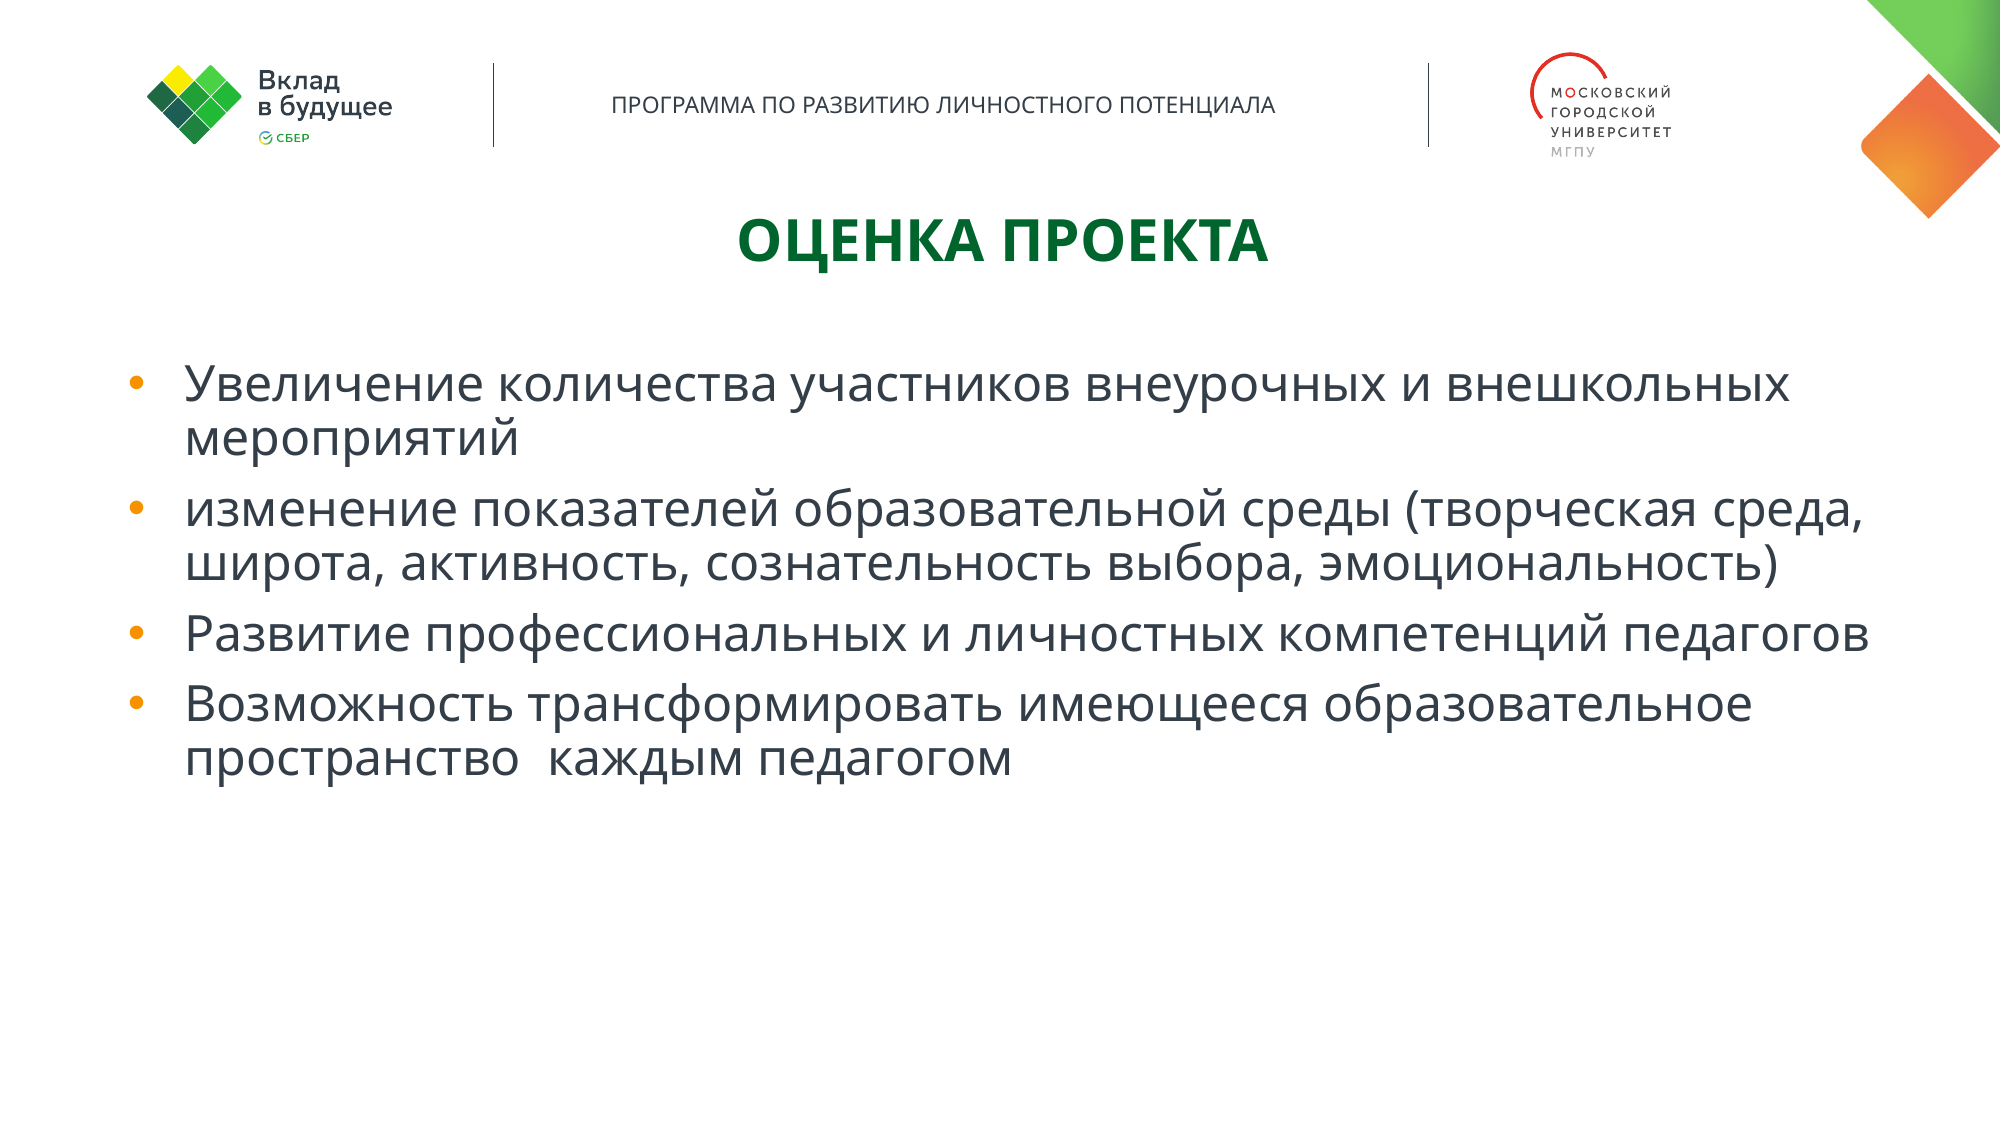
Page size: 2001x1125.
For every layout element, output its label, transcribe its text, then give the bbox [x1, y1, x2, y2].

picture [147, 65, 392, 145]
text_box Увеличение количества участников внеурочных и внешкольных мероприятий изменение показателей образовательной среды (творческая среда, широта, активность, сознательность выбора, эмоциональность) Развитие профессиональных и личностных компетенций педагогов Возможность трансформировать имеющееся образовательное пространство каждым педагогом [127, 348, 1878, 1015]
picture [1860, 0, 2000, 220]
picture [1530, 52, 1671, 157]
text_box оценка ПРОЕКТА [127, 211, 1878, 275]
